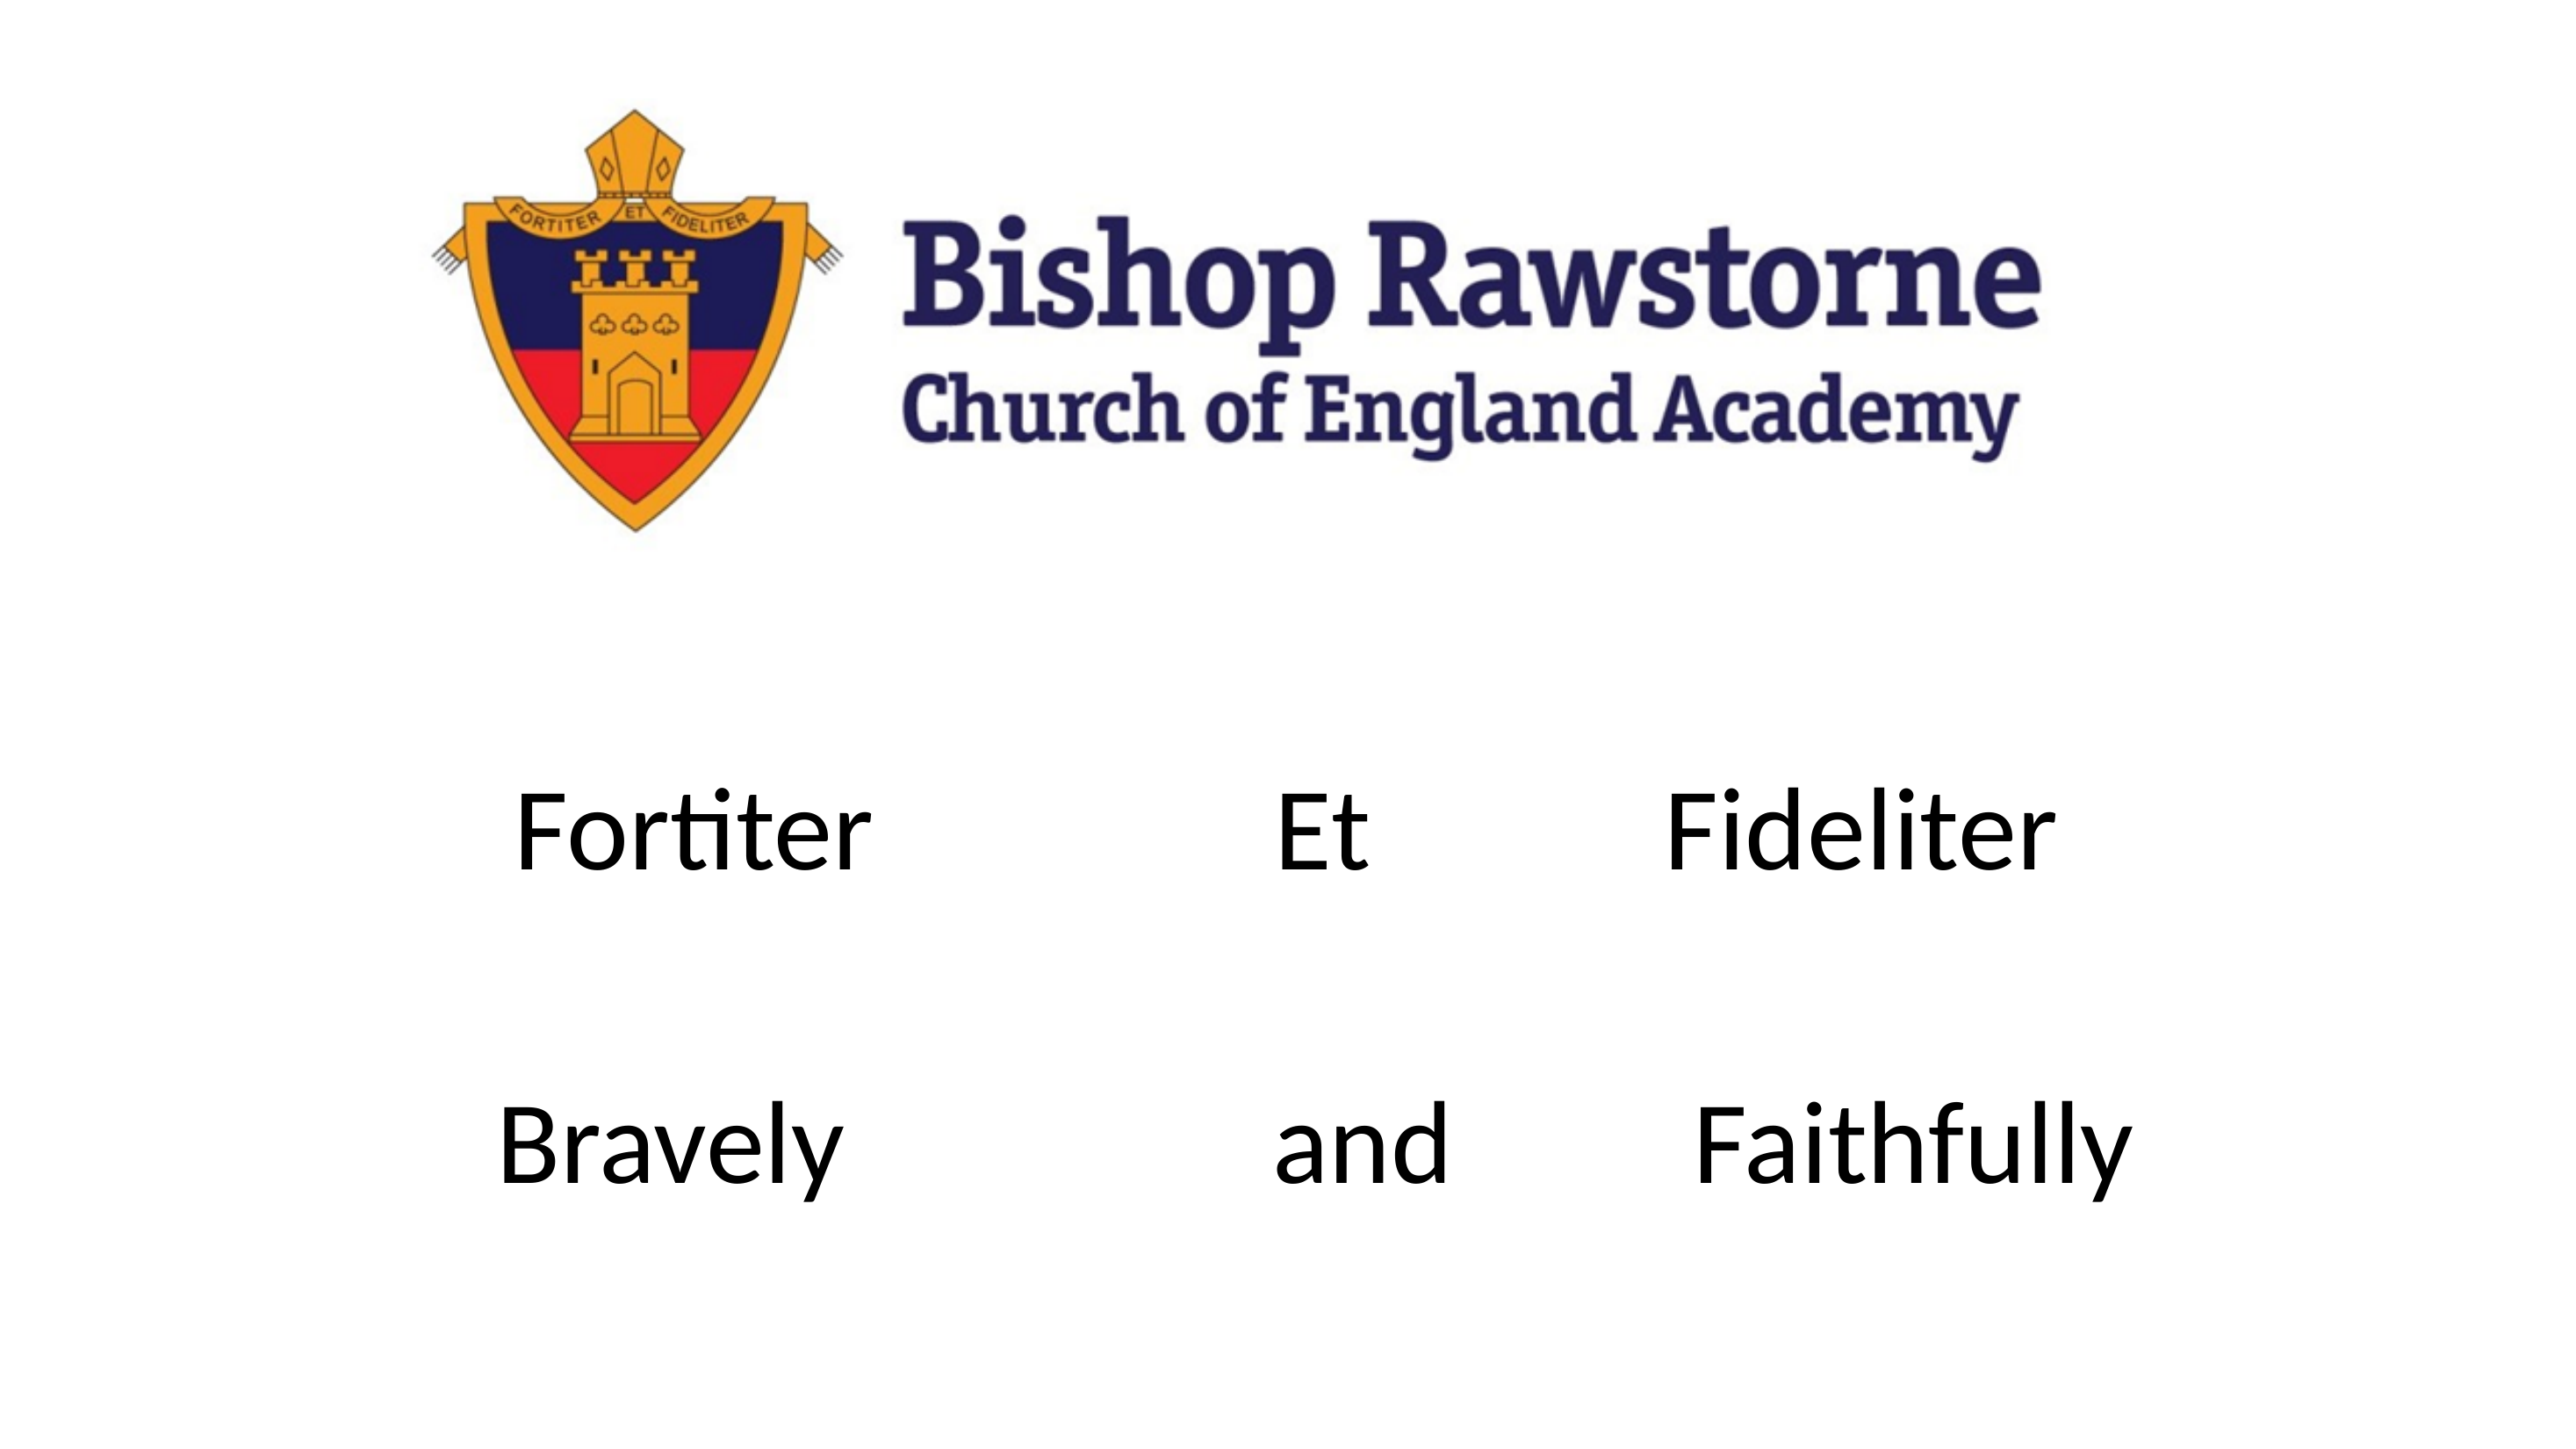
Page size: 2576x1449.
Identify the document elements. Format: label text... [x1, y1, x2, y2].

text_box Bravely and Faithfully [483, 1058, 2151, 1214]
picture [398, 98, 2105, 578]
subtitle Fortiter Et Fideliter [321, 761, 2254, 924]
